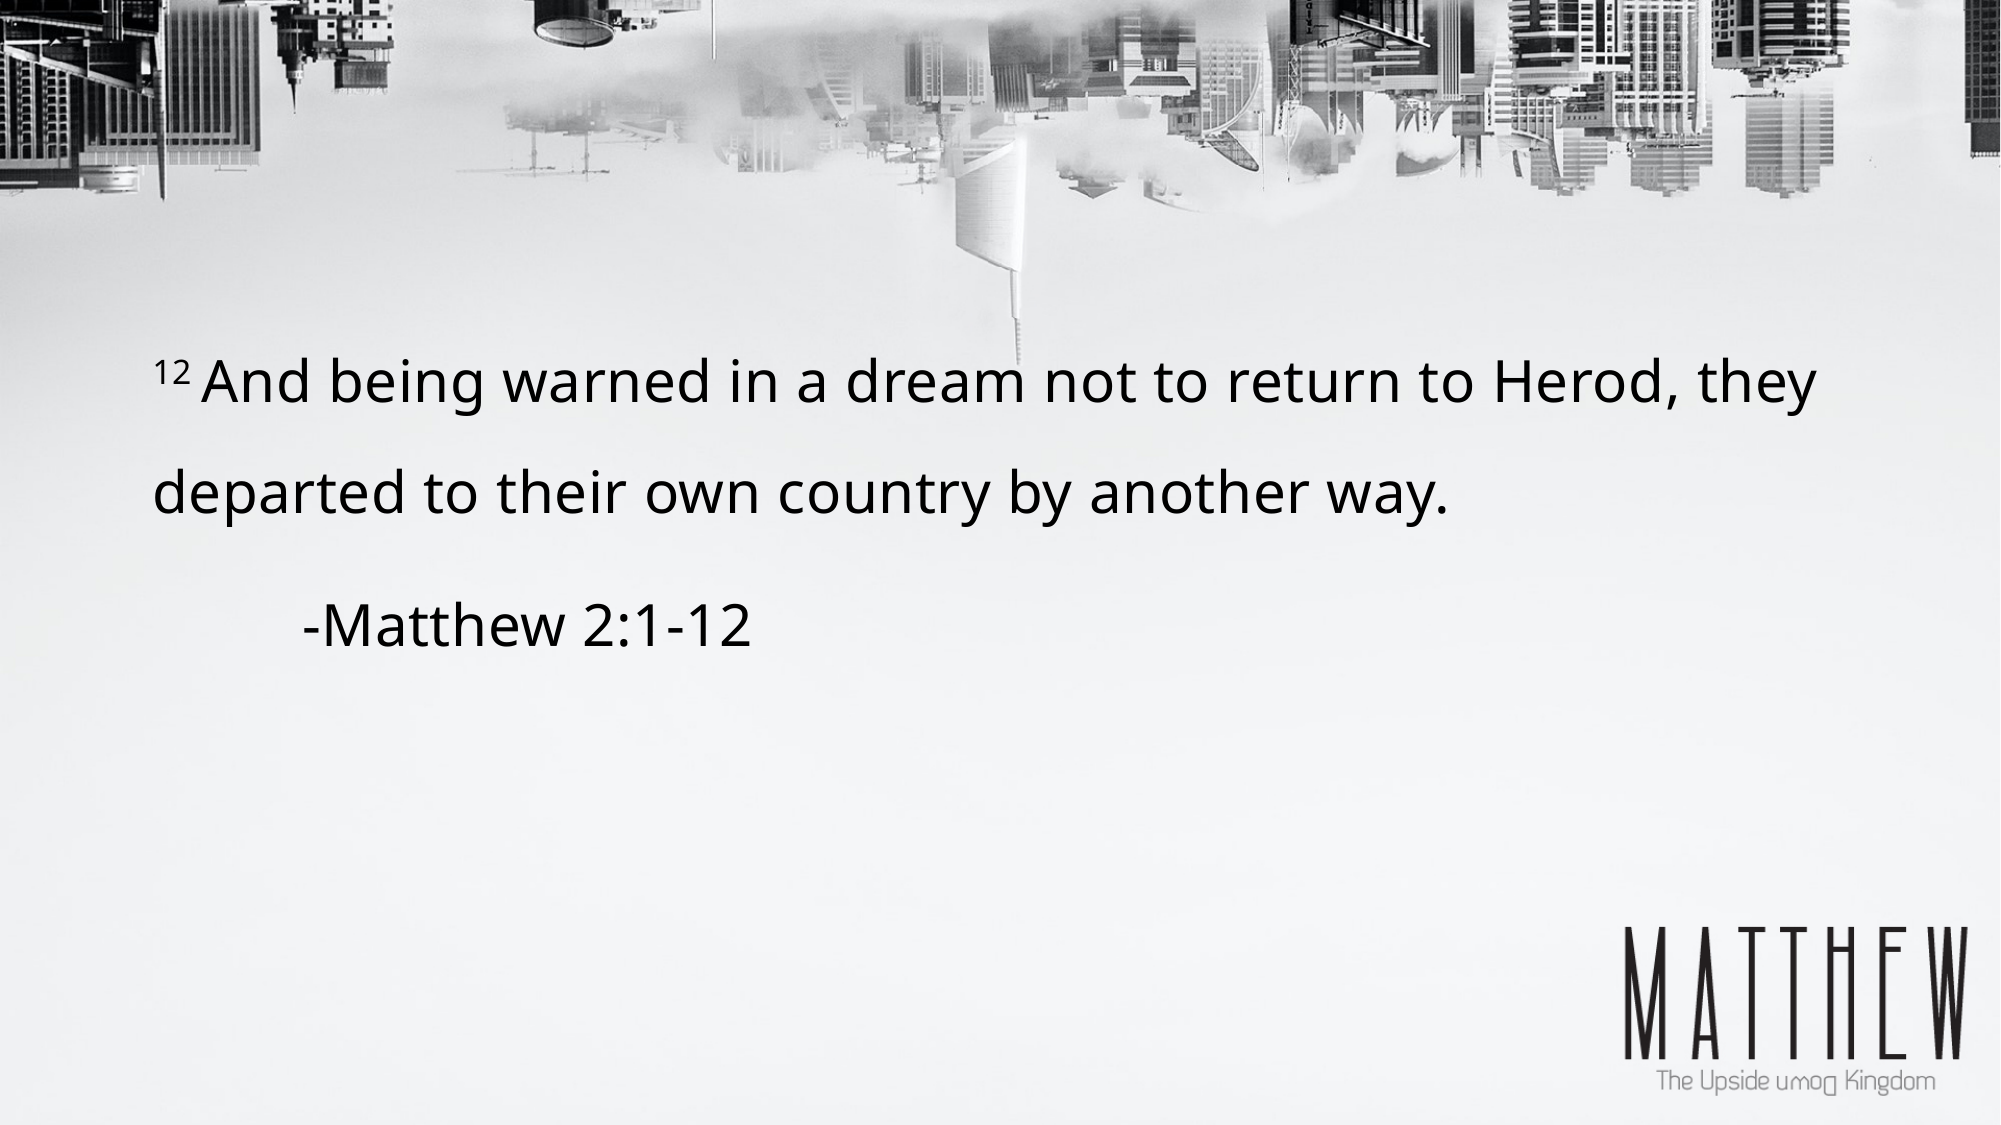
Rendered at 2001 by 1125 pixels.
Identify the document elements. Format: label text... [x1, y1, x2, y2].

list 12 And being warned in a dream not to return to Herod, they departed to their own country by another way. -Matthew 2:1-12 [137, 294, 1863, 1080]
picture [0, 0, 2001, 1125]
